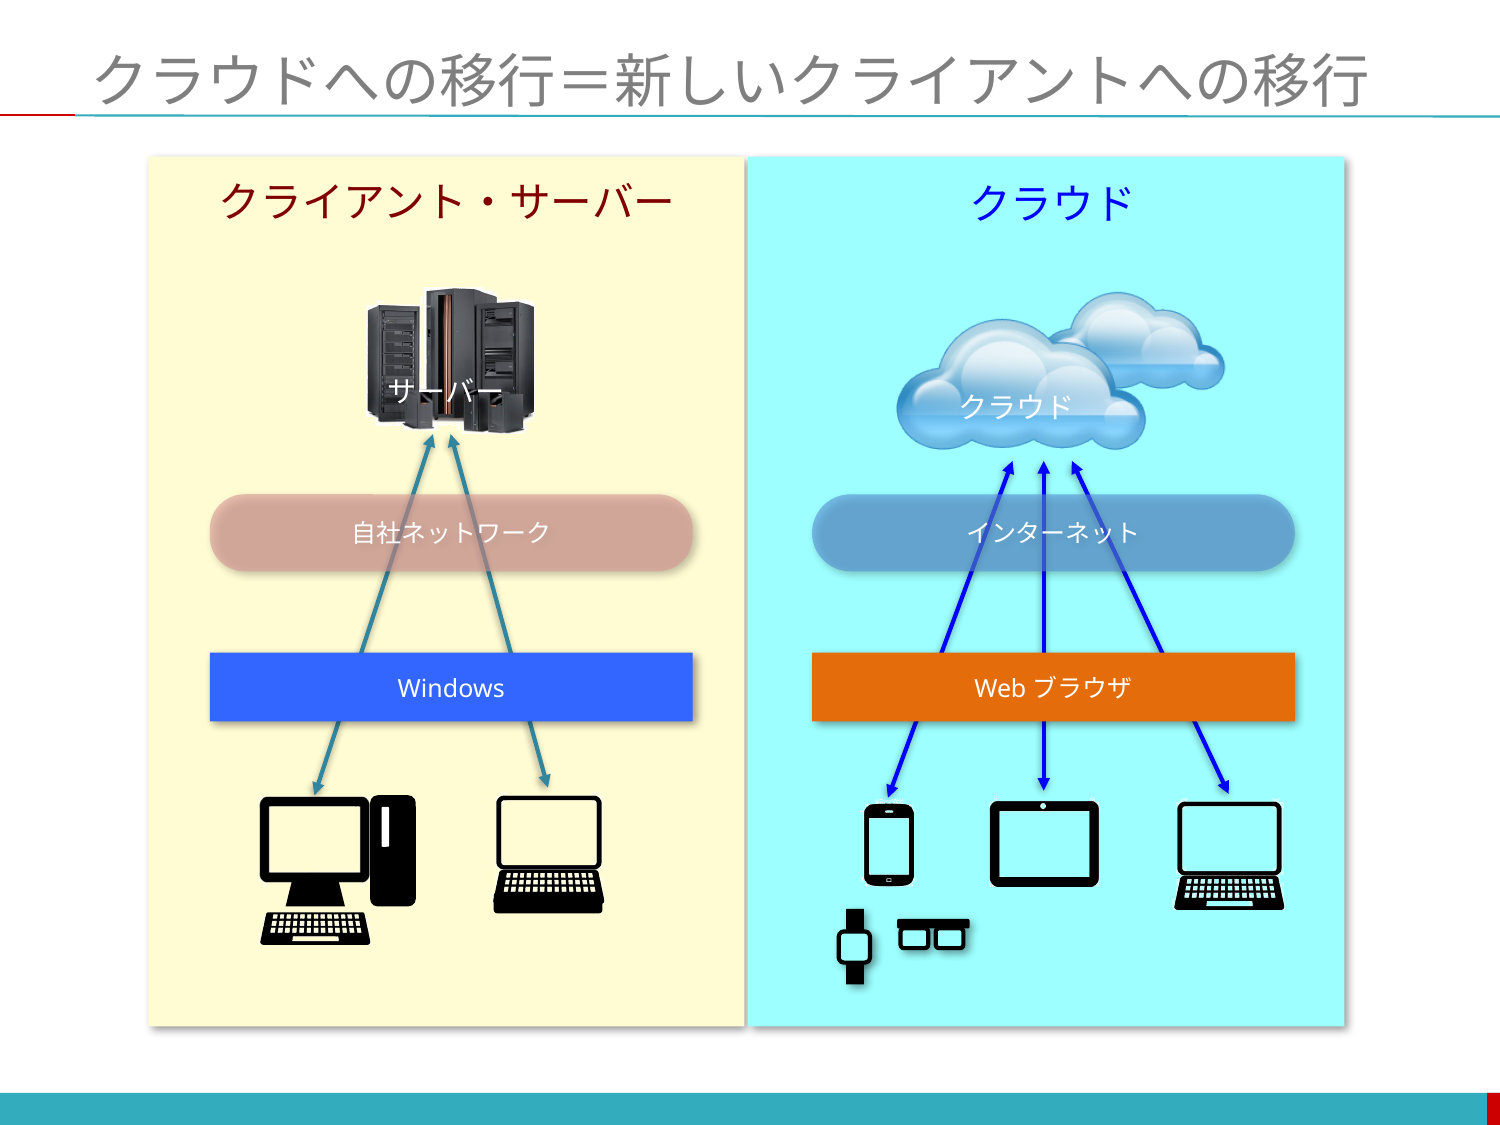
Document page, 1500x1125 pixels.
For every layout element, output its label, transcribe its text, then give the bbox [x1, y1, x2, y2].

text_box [148, 156, 745, 1027]
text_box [838, 908, 871, 985]
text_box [896, 918, 970, 949]
title クラウドへの移行＝新しいクライアントへの移行 [75, 45, 1500, 114]
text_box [747, 156, 1345, 1027]
